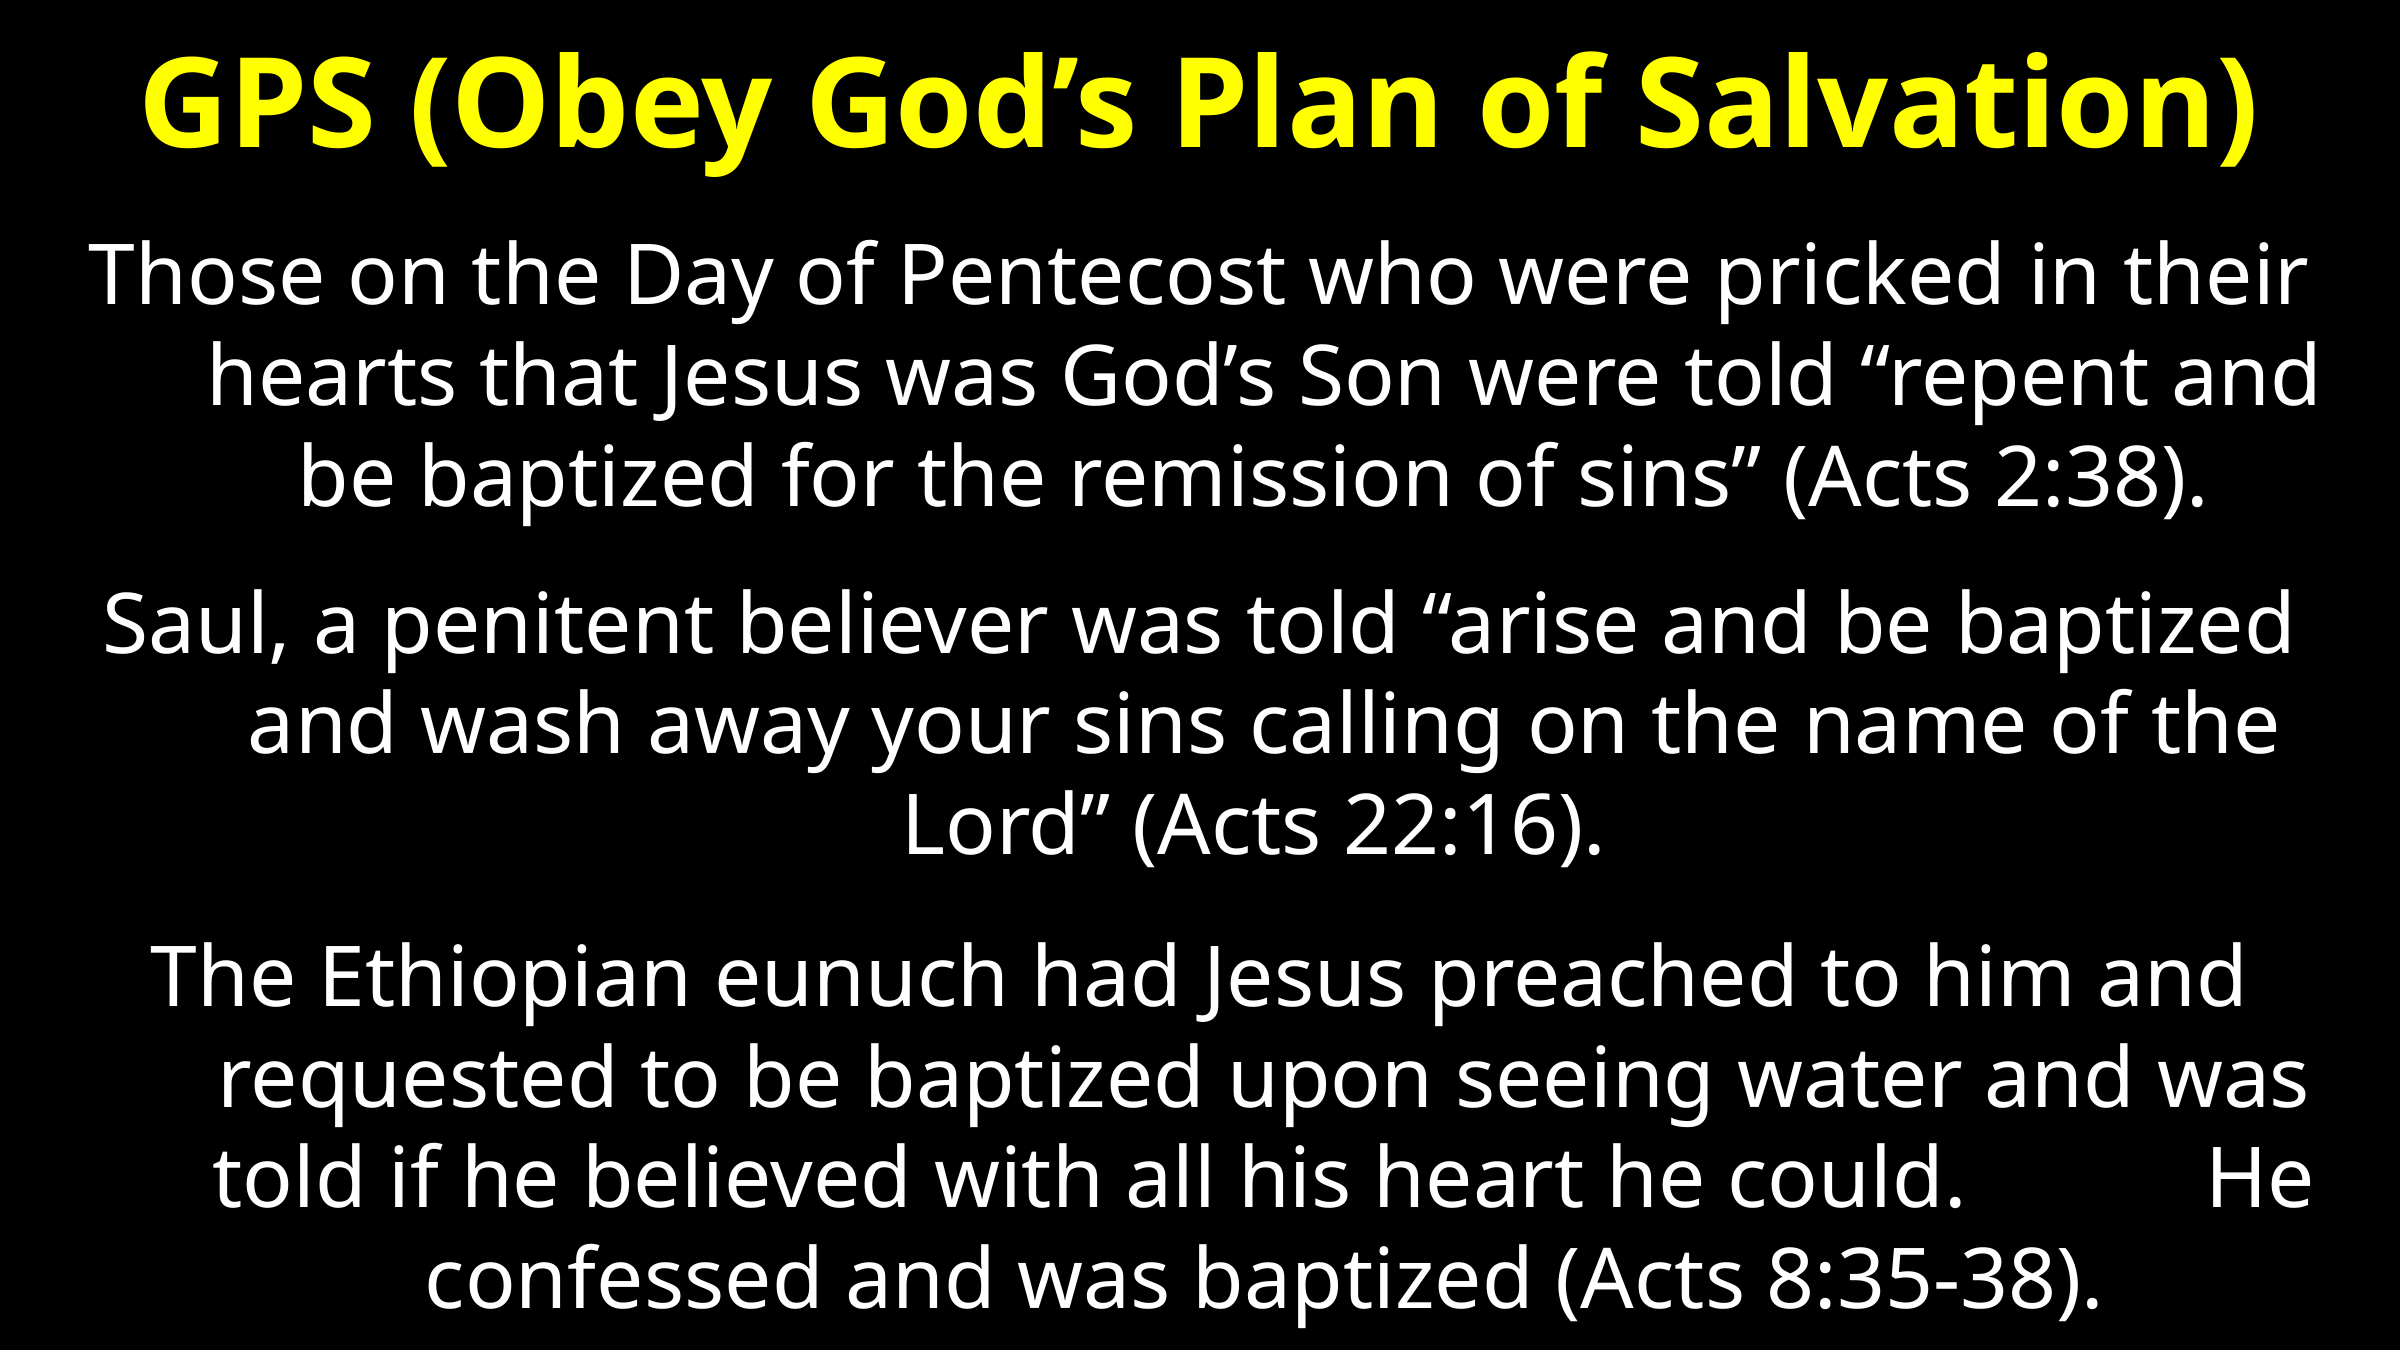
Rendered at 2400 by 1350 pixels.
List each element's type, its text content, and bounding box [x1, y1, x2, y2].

subtitle Those on the Day of Pentecost who were pricked in their hearts that Jesus was God’s Son were told “repent and be baptized for the remission of sins” (Acts 2:38). Saul, a penitent believer was told “arise and be baptized and wash away your sins calling on the name of the Lord” (Acts 22:16). The Ethiopian eunuch had Jesus preached to him and requested to be baptized upon seeing water and was told if he believed with all his heart he could. He confessed and was baptized (Acts 8:35-38). [0, 209, 2400, 1350]
title GPS (Obey God’s Plan of Salvation) [0, 0, 2400, 195]
